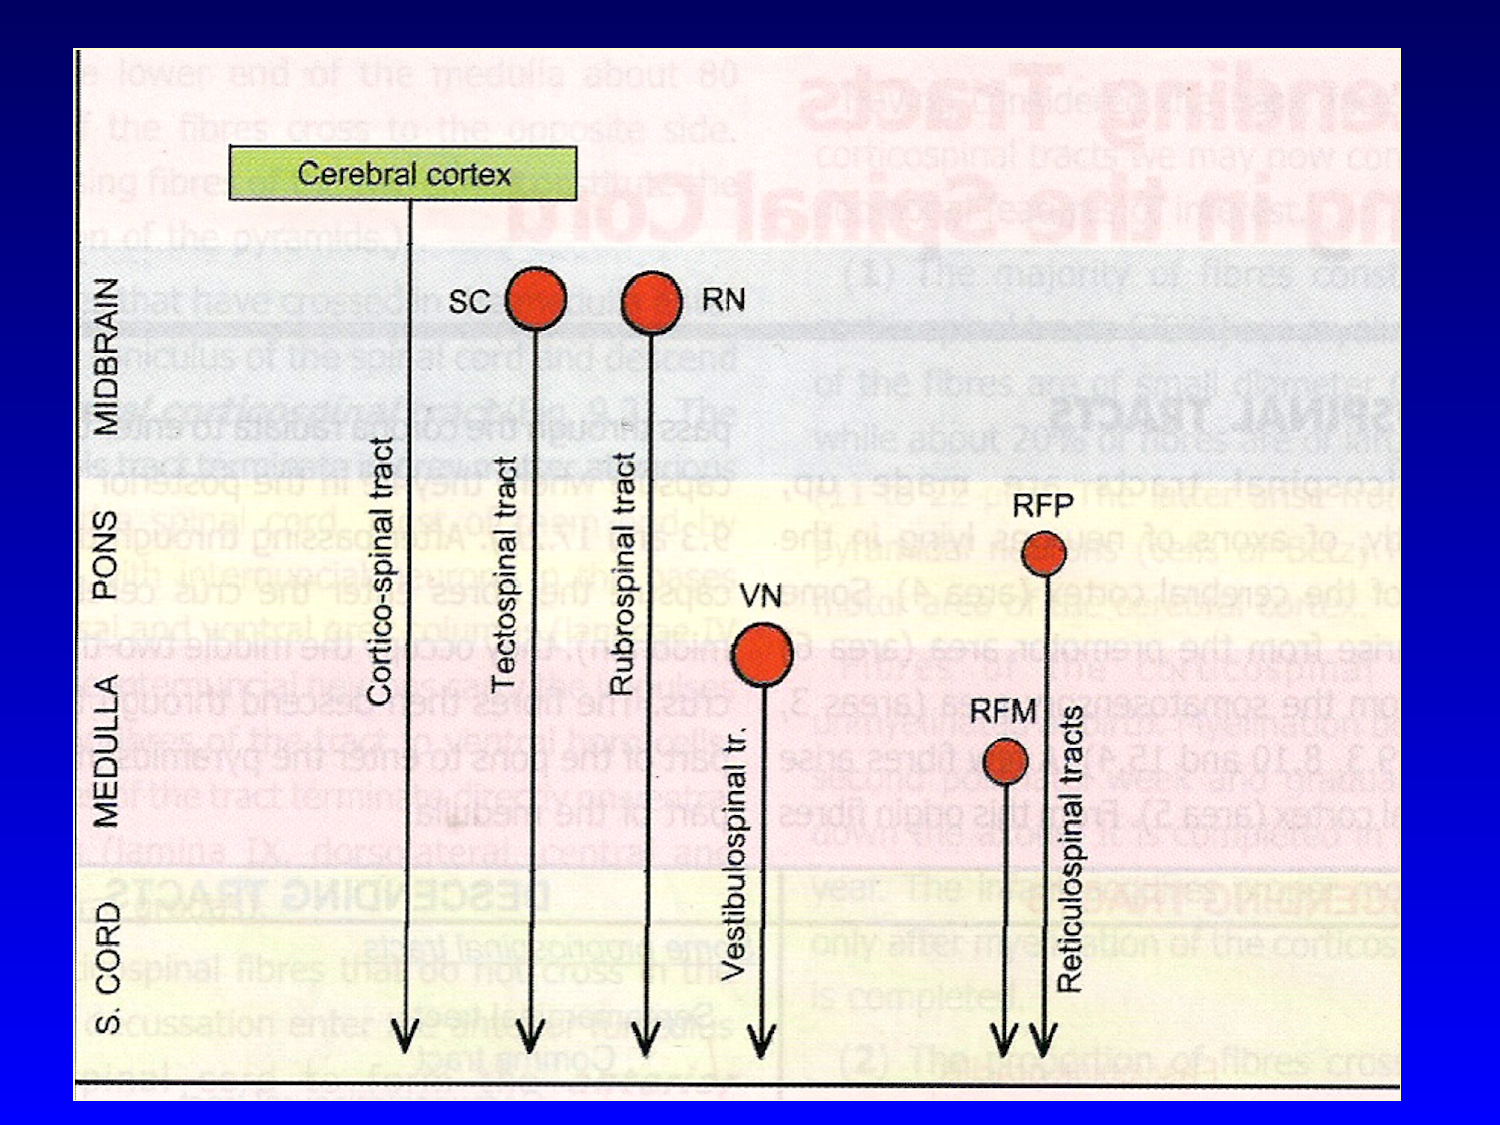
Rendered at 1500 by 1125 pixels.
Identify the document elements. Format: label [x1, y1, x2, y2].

picture [74, 49, 1401, 1101]
